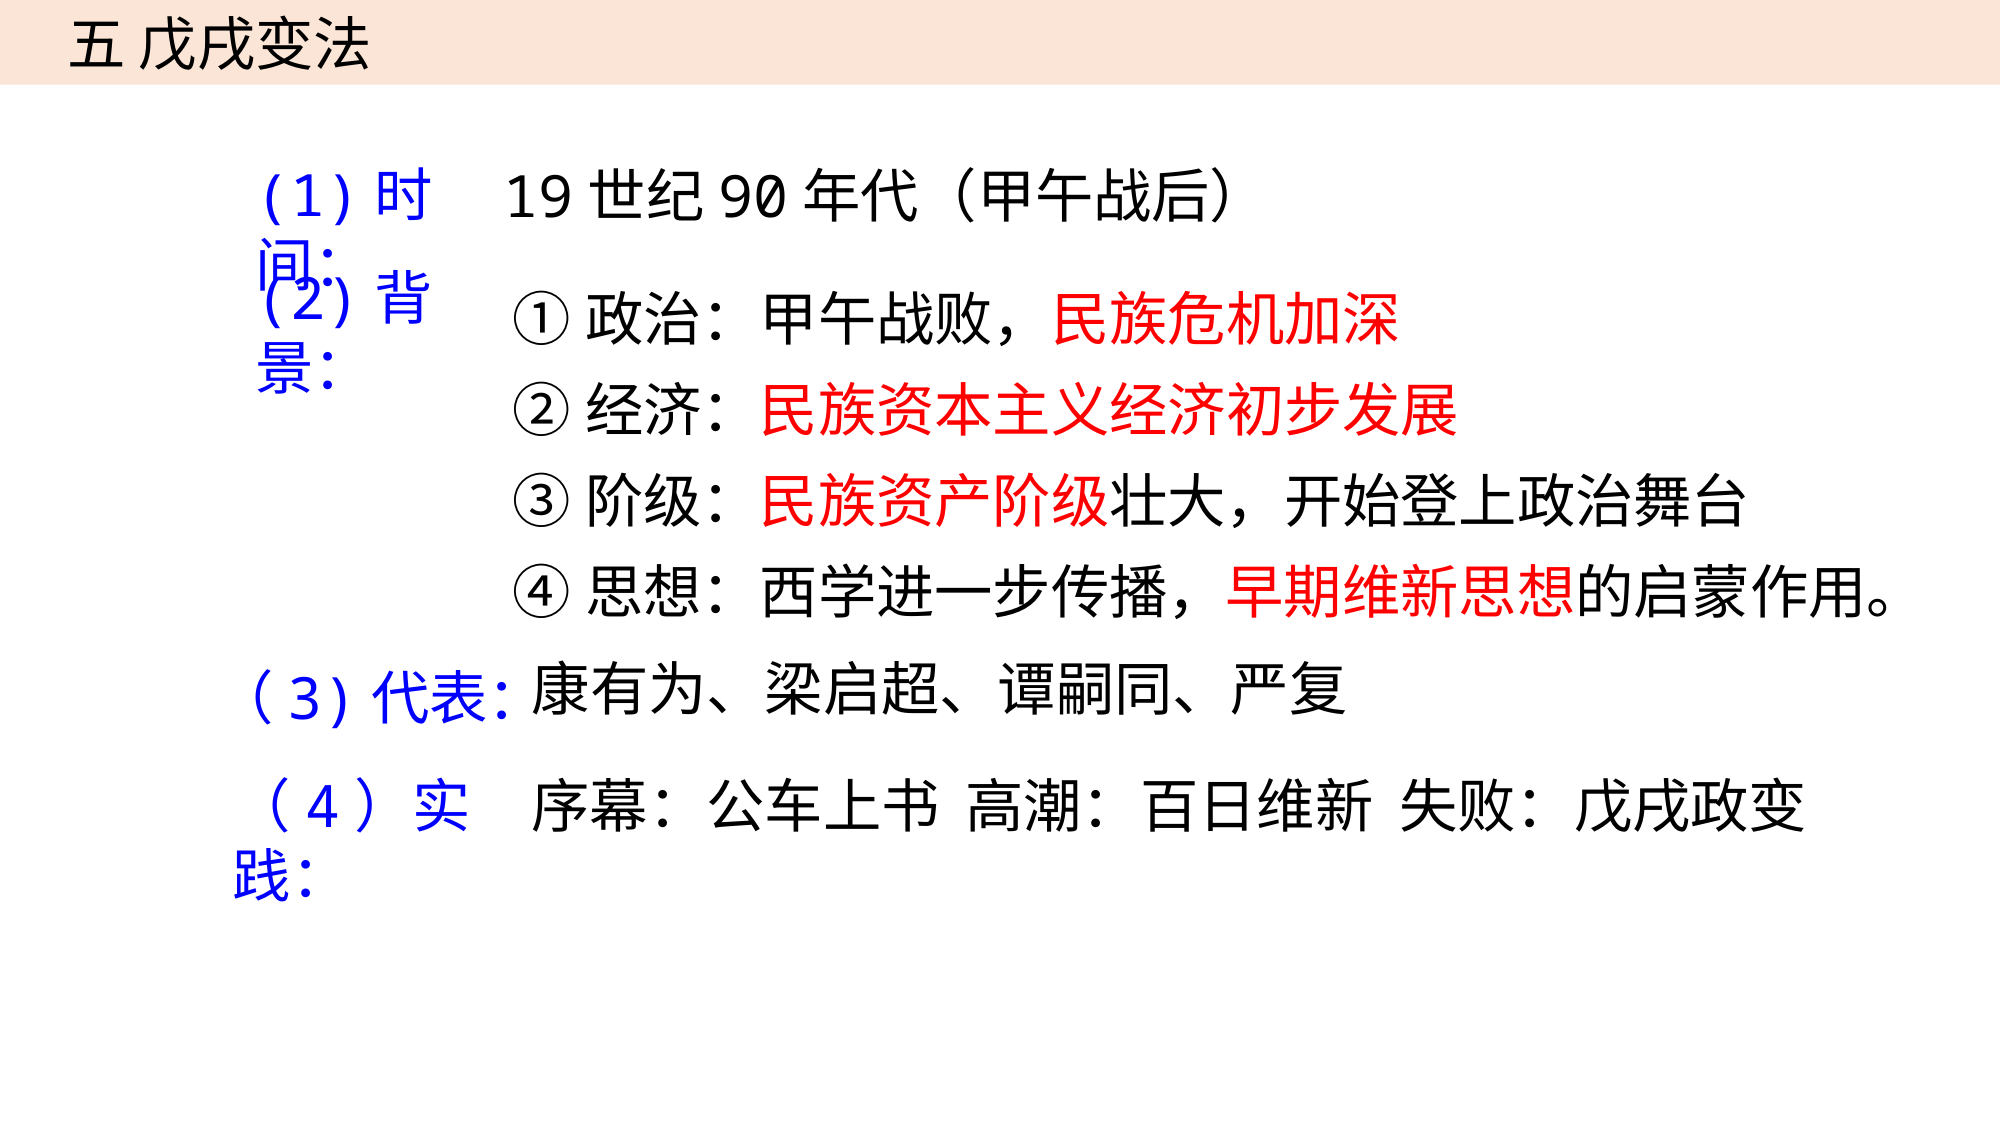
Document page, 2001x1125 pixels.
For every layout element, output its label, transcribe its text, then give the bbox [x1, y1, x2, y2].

text_box （3)代表： [200, 636, 561, 739]
text_box ①政治：甲午战败，民族危机加深 ②经济：民族资本主义经济初步发展 ③阶级：民族资产阶级壮大，开始登上政治舞台 ④思想：西学进一步传播，早期维新思想的启蒙作用。 [498, 253, 1900, 633]
text_box 19世纪90年代（甲午战后） [489, 152, 1392, 237]
text_box (1)时间： [240, 150, 489, 306]
text_box （4）实践： [218, 761, 543, 917]
text_box 康有为、梁启超、谭嗣同、严复 [517, 645, 1564, 730]
text_box (2)背景： [240, 306, 489, 409]
text_box 序幕：公车上书 高潮：百日维新 失败：戊戌政变 [517, 761, 1903, 847]
text_box 五 戊戌变法 [0, 0, 2000, 85]
